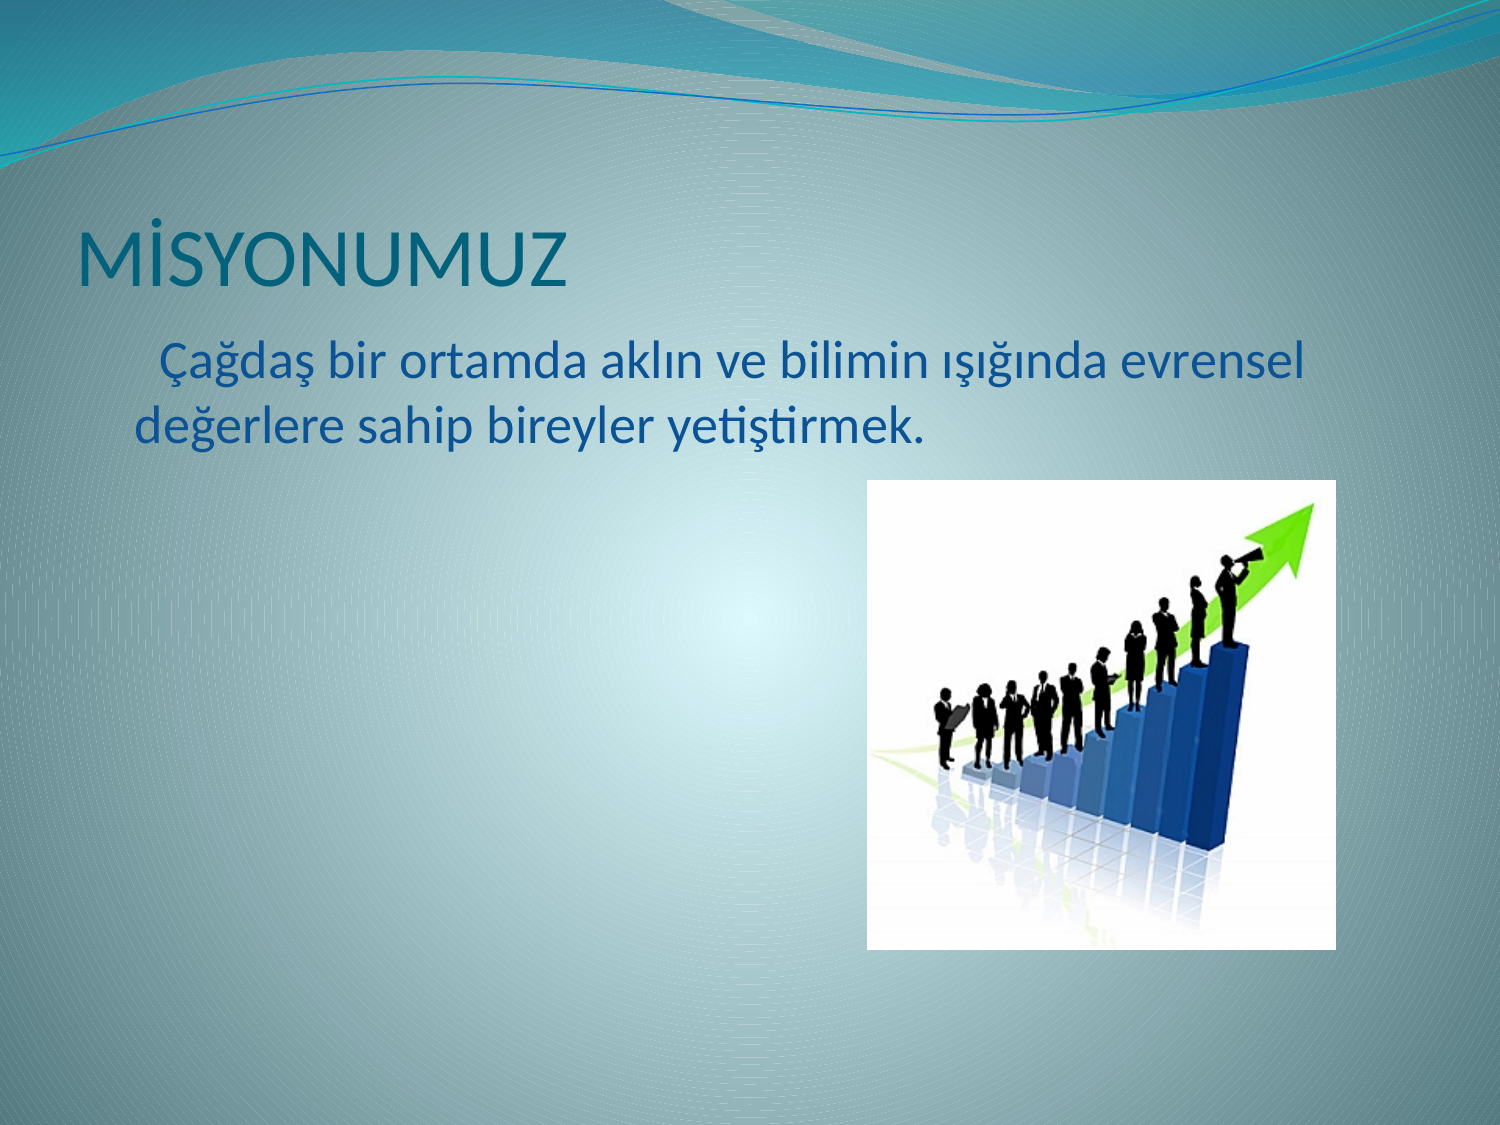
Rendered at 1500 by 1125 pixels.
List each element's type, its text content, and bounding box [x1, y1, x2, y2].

picture [866, 480, 1337, 950]
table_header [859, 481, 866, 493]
title MİSYONUMUZ [75, 115, 1425, 303]
list Çağdaş bir ortamda aklın ve bilimin ışığında evrensel değerlere sahip bireyler yetiştirmek. [75, 317, 1425, 493]
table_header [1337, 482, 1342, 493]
